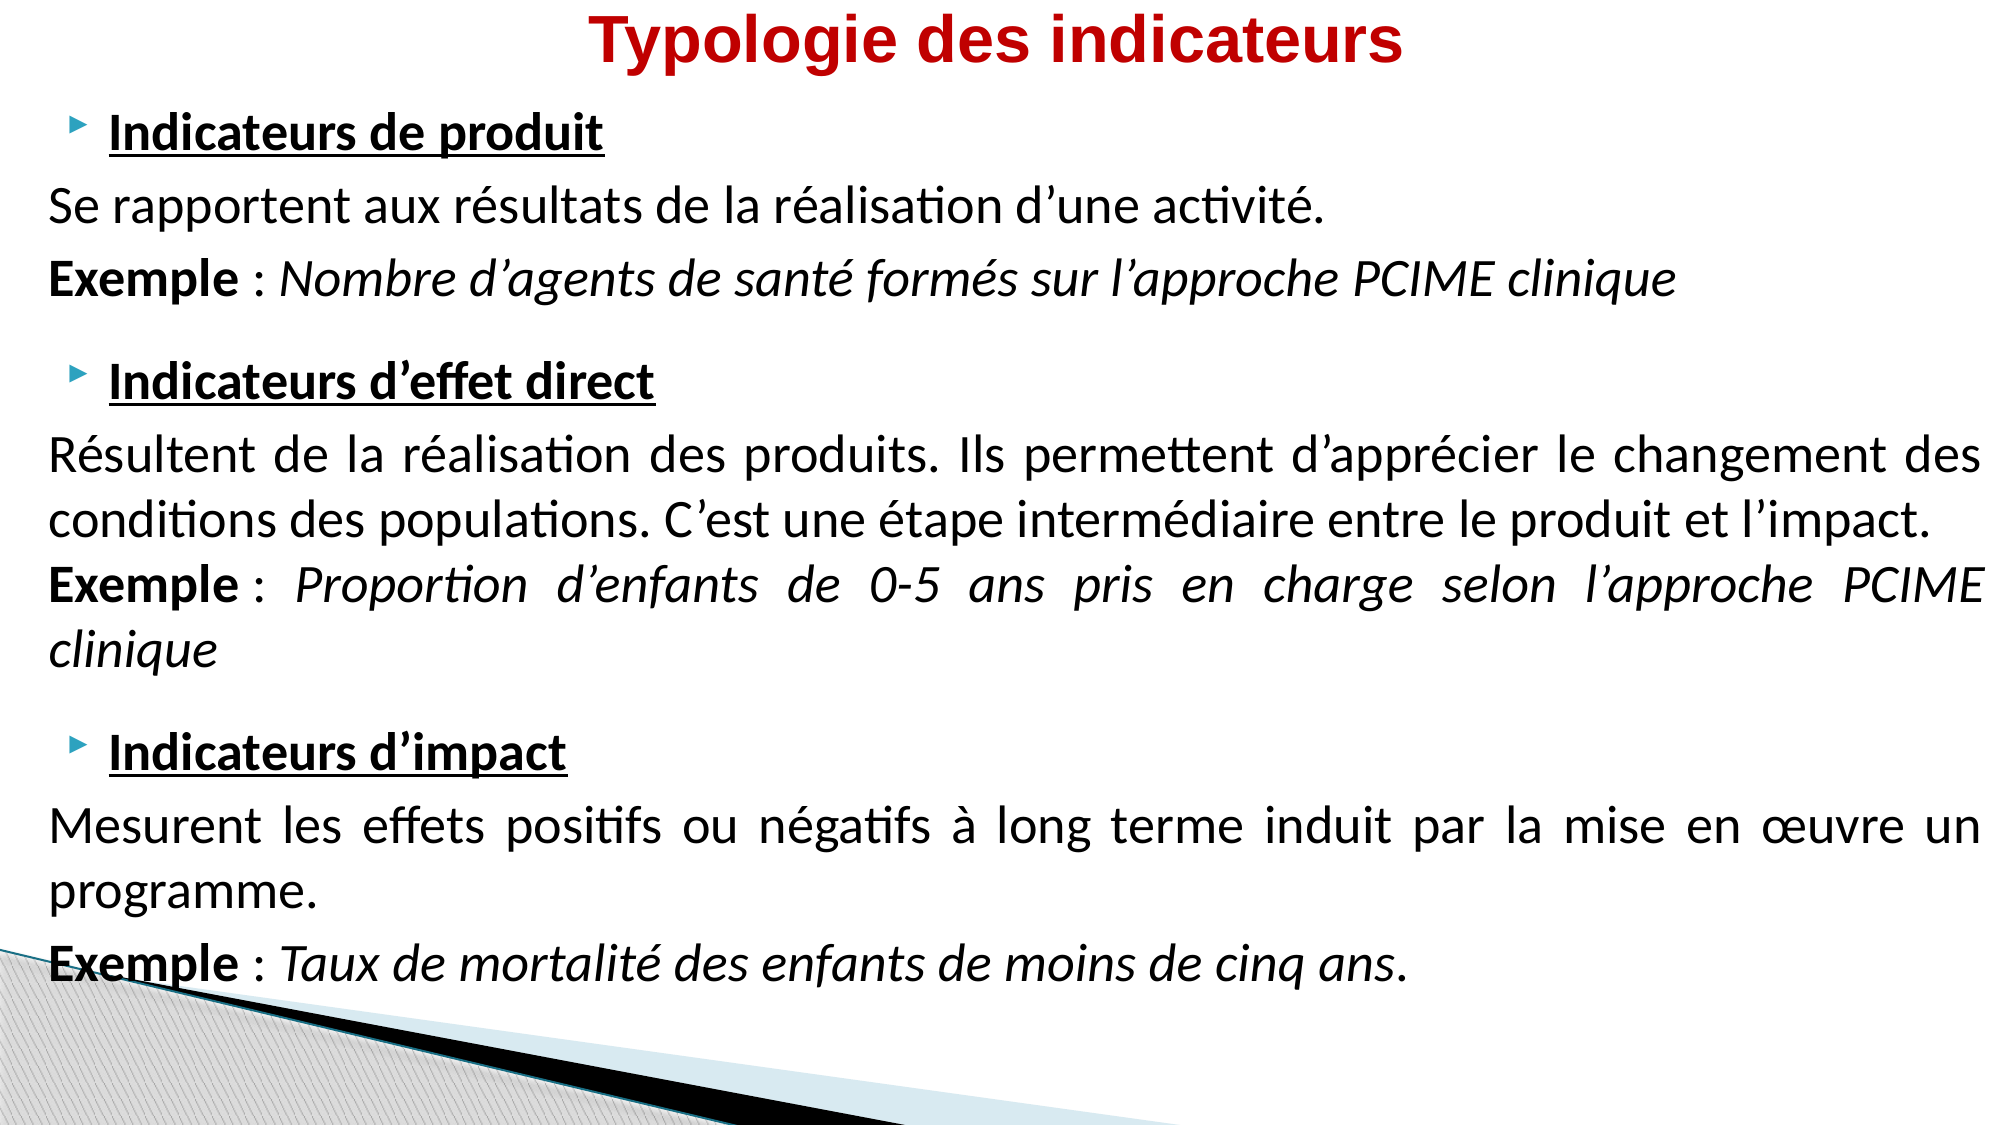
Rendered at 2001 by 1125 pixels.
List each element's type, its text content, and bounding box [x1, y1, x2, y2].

text_box [48, 794, 1938, 895]
list Indicateurs de produit Se rapportent aux résultats de la réalisation d’une activité. Exemple : Nombre d’agents de santé formés sur l’approche PCIME clinique Indicateurs d’effet direct Résultent de la réalisation des produits. Ils permettent d’apprécier le changement des conditions des populations. C’est une étape intermédiaire entre le produit et l’impact. Exemple : Proportion d’enfants de 0-5 ans pris en charge selon l’approche PCIME clinique Indicateurs d’impact Mesurent les effets positifs ou négatifs à long terme induit par la mise en œuvre un programme. Exemple : Taux de mortalité des enfants de moins de cinq ans. [33, 88, 2000, 1125]
title Typologie des indicateurs [16, 0, 1978, 88]
